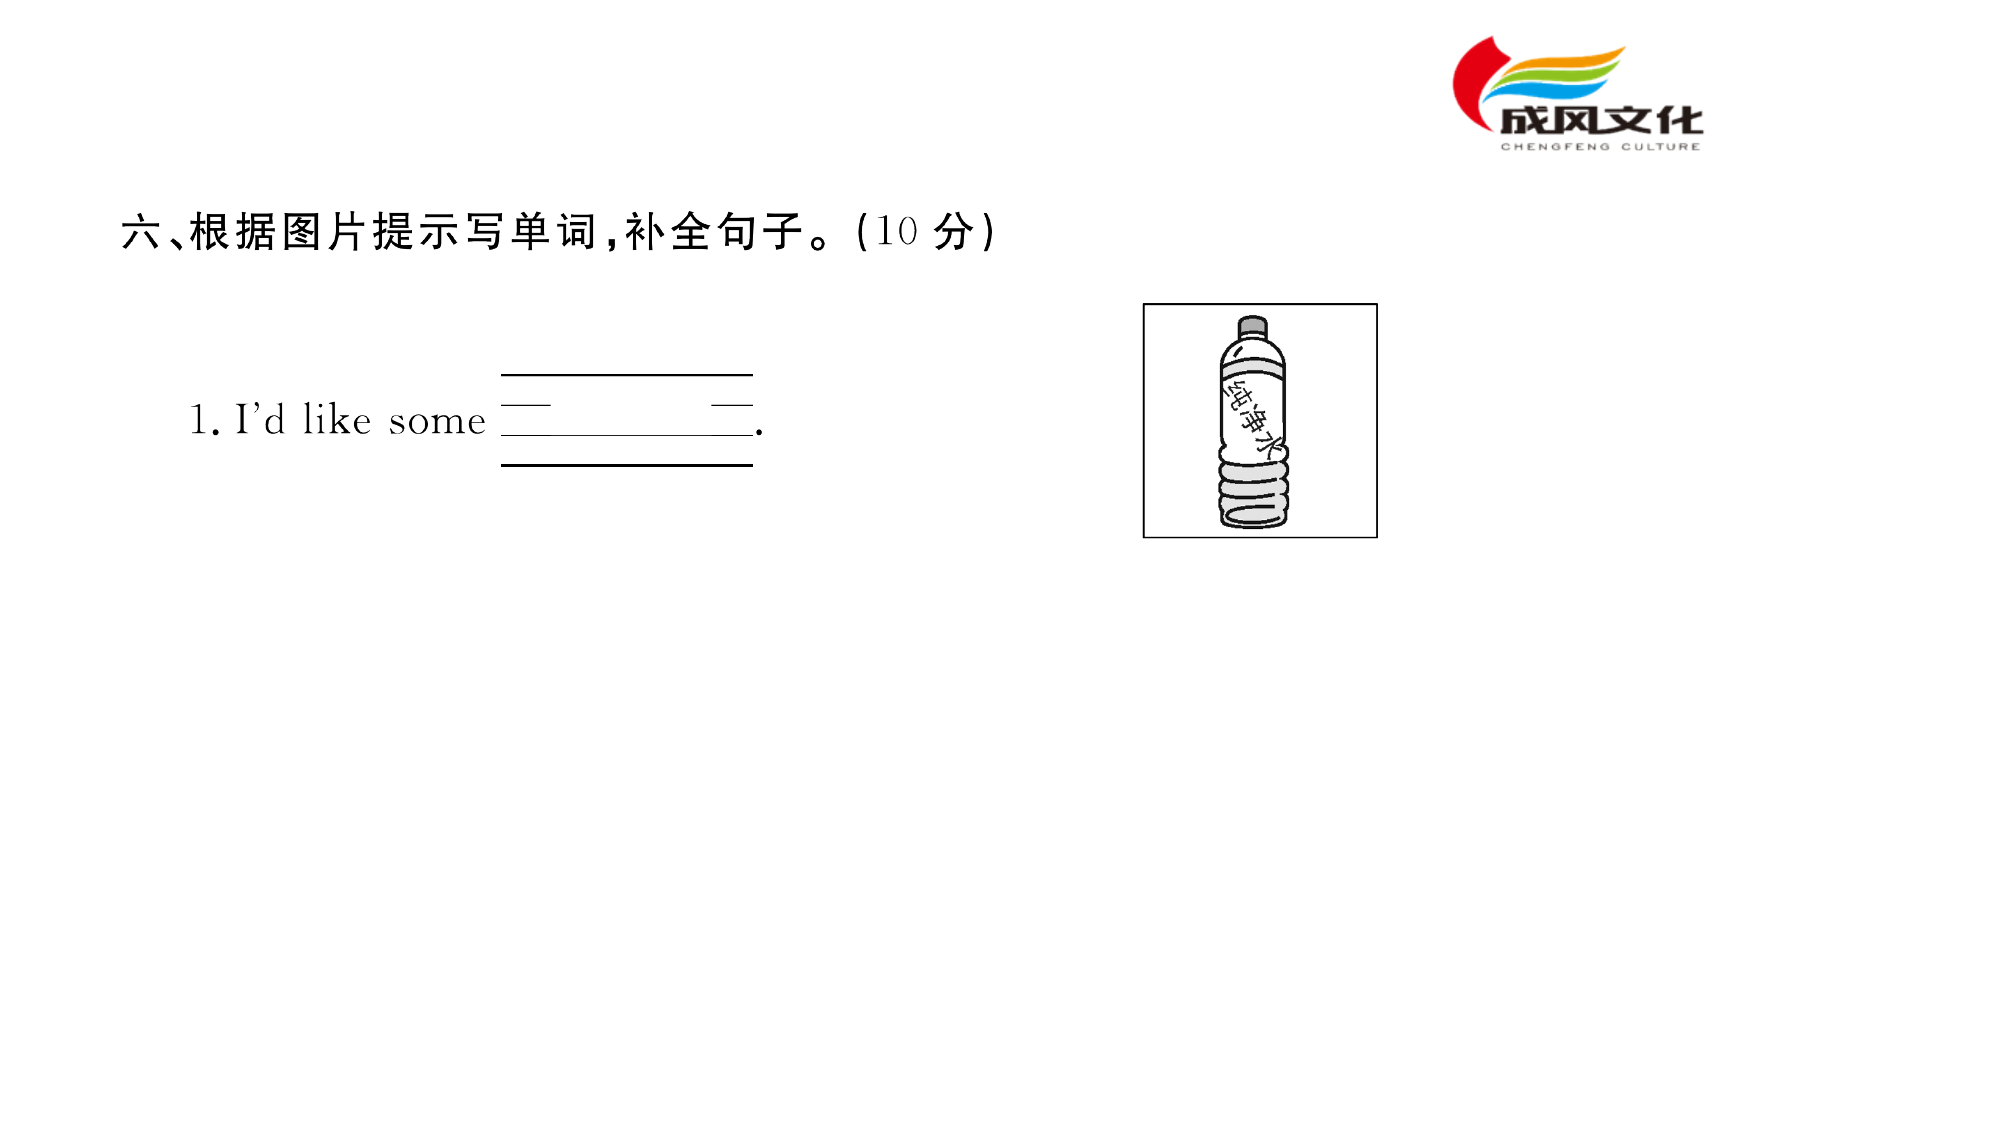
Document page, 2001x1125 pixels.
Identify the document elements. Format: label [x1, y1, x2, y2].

picture [118, 30, 2000, 567]
